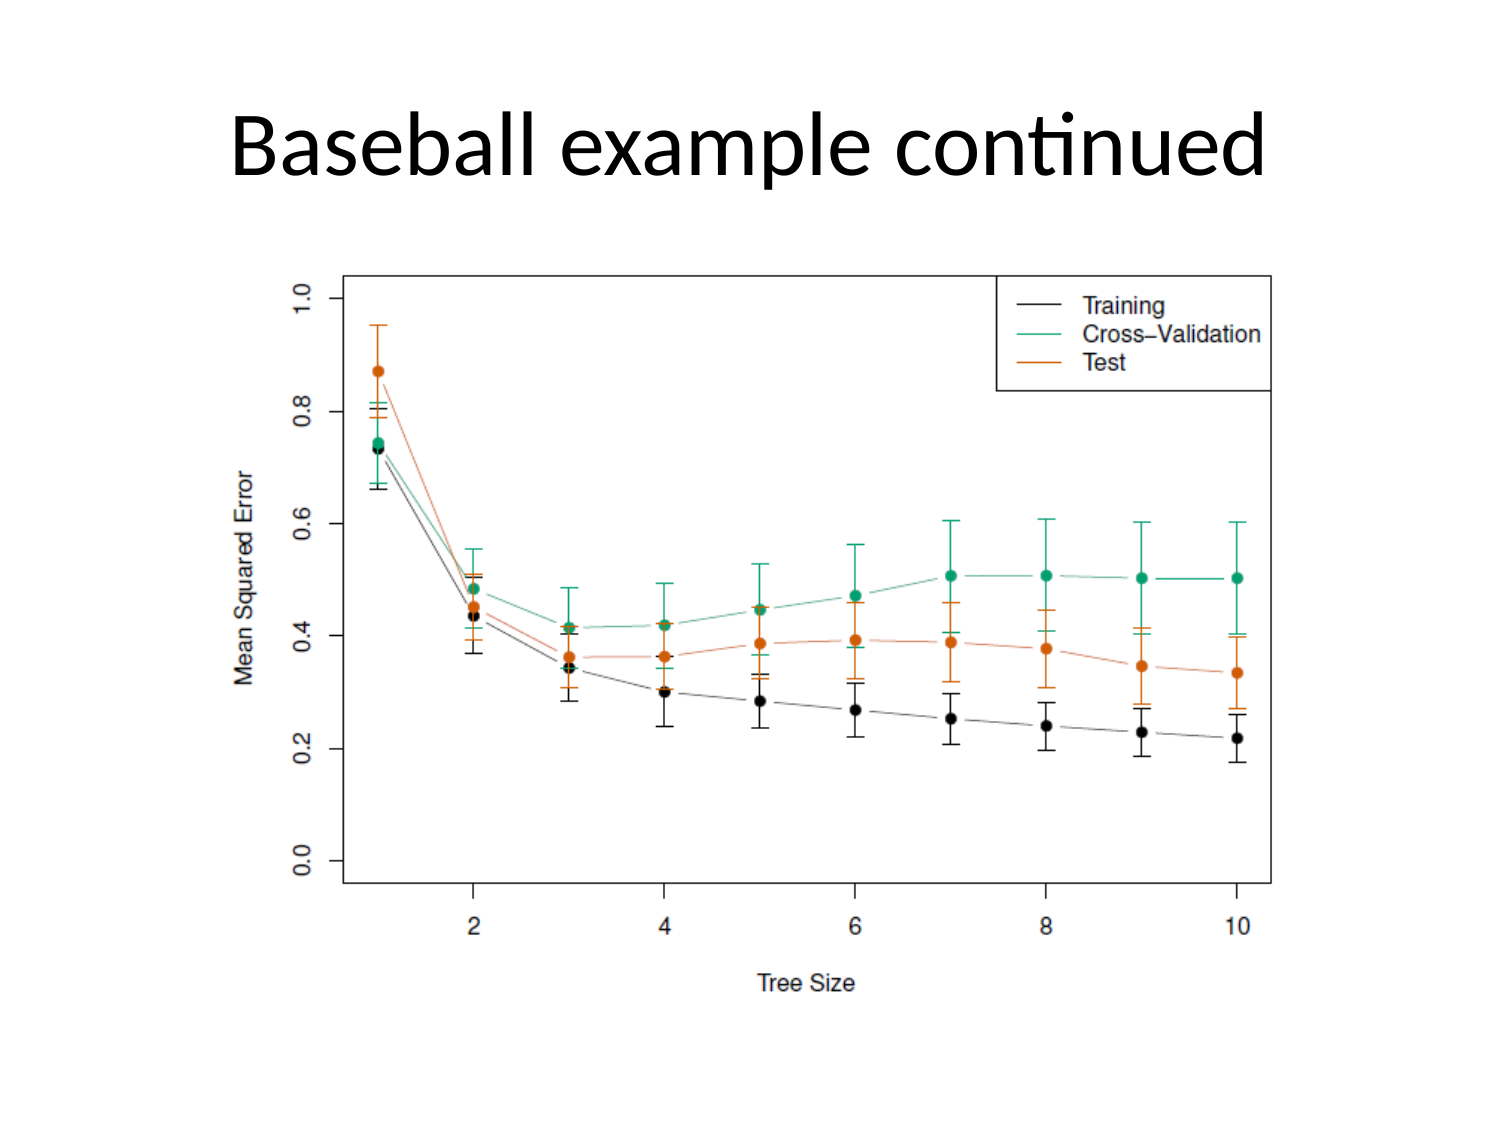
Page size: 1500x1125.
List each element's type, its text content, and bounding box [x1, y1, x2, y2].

title Baseball example continued [75, 45, 1425, 233]
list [219, 262, 1281, 1006]
